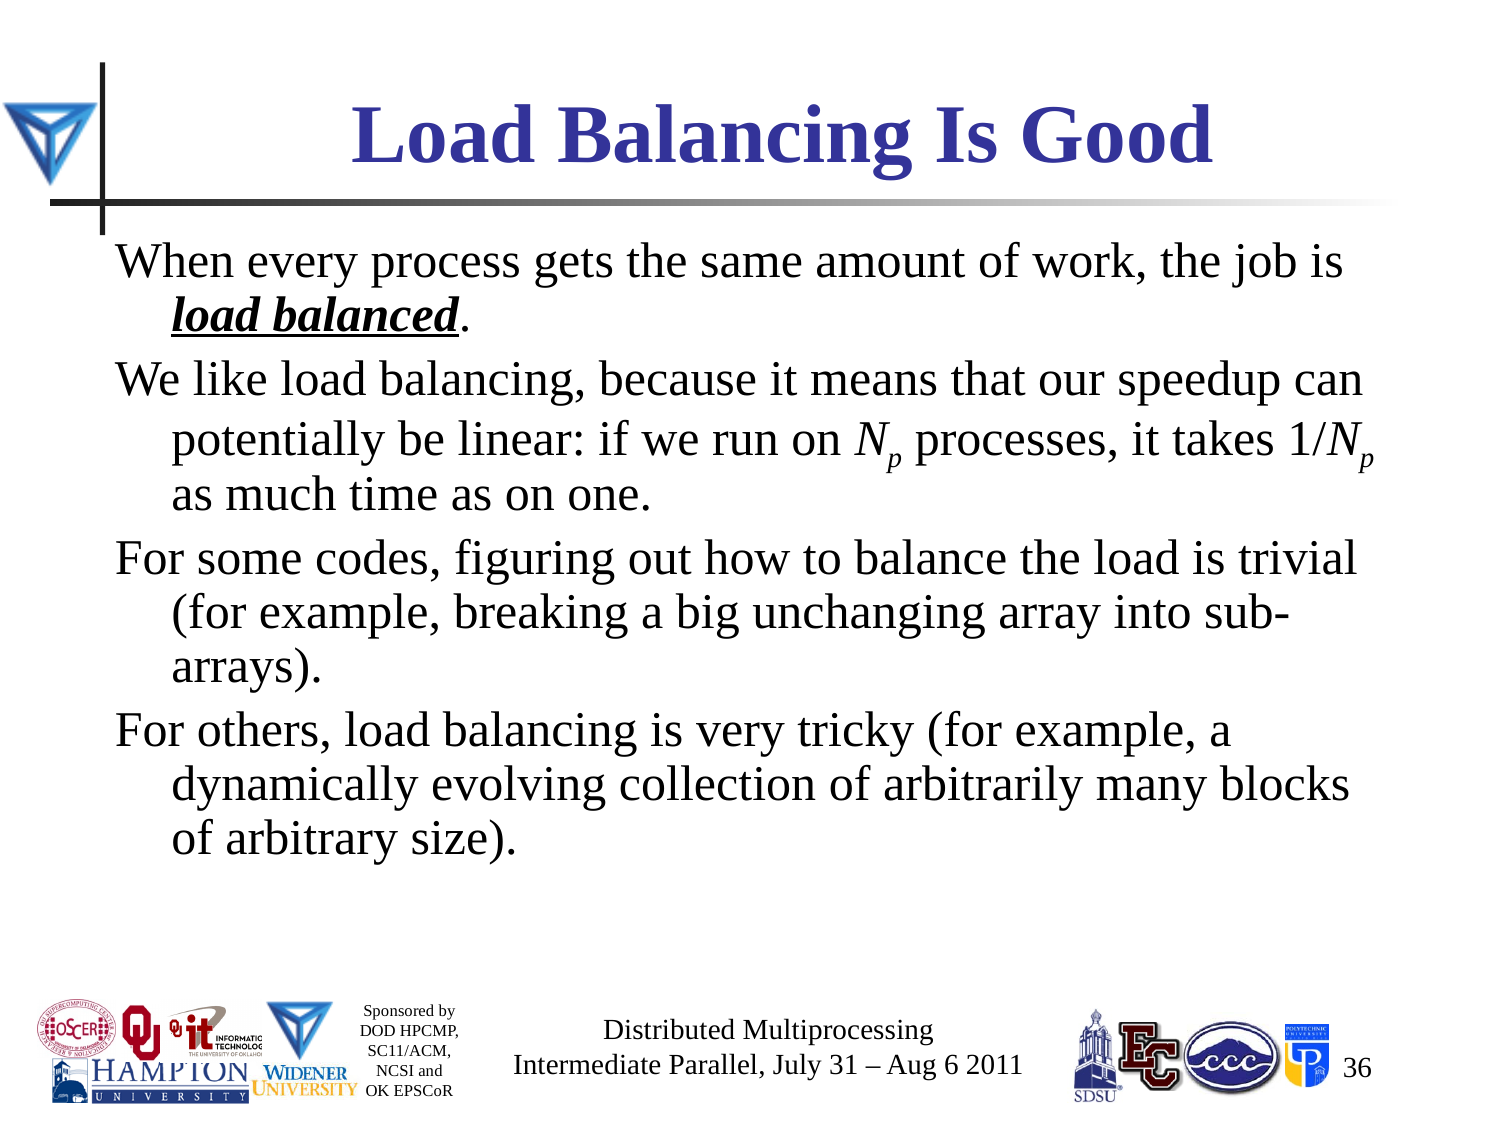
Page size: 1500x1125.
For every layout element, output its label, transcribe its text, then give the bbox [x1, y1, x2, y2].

footer [237, 1012, 462, 1088]
footer [1075, 1012, 1151, 1088]
title Load Balancing Is Good [124, 74, 1442, 187]
list When every process gets the same amount of work, the job is load balanced. We like load balancing, because it means that our speedup can potentially be linear: if we run on Np processes, it takes 1/Np as much time as on one. For some codes, figuring out how to balance the load is trivial (for example, breaking a big unchanging array into sub-arrays). For others, load balancing is very tricky (for example, a dynamically evolving collection of arbitrarily many blocks of arbitrary size). [99, 226, 1401, 990]
text_box Distributed Multiprocessing Intermediate Parallel, July 31 – Aug 6 2011 [462, 1012, 1075, 1088]
picture [1067, 1021, 1174, 1103]
picture [1175, 1091, 1285, 1100]
picture [0, 99, 99, 190]
picture [37, 999, 361, 1105]
picture [1067, 1008, 1131, 1012]
slide_number 36 [1174, 1015, 1388, 1091]
